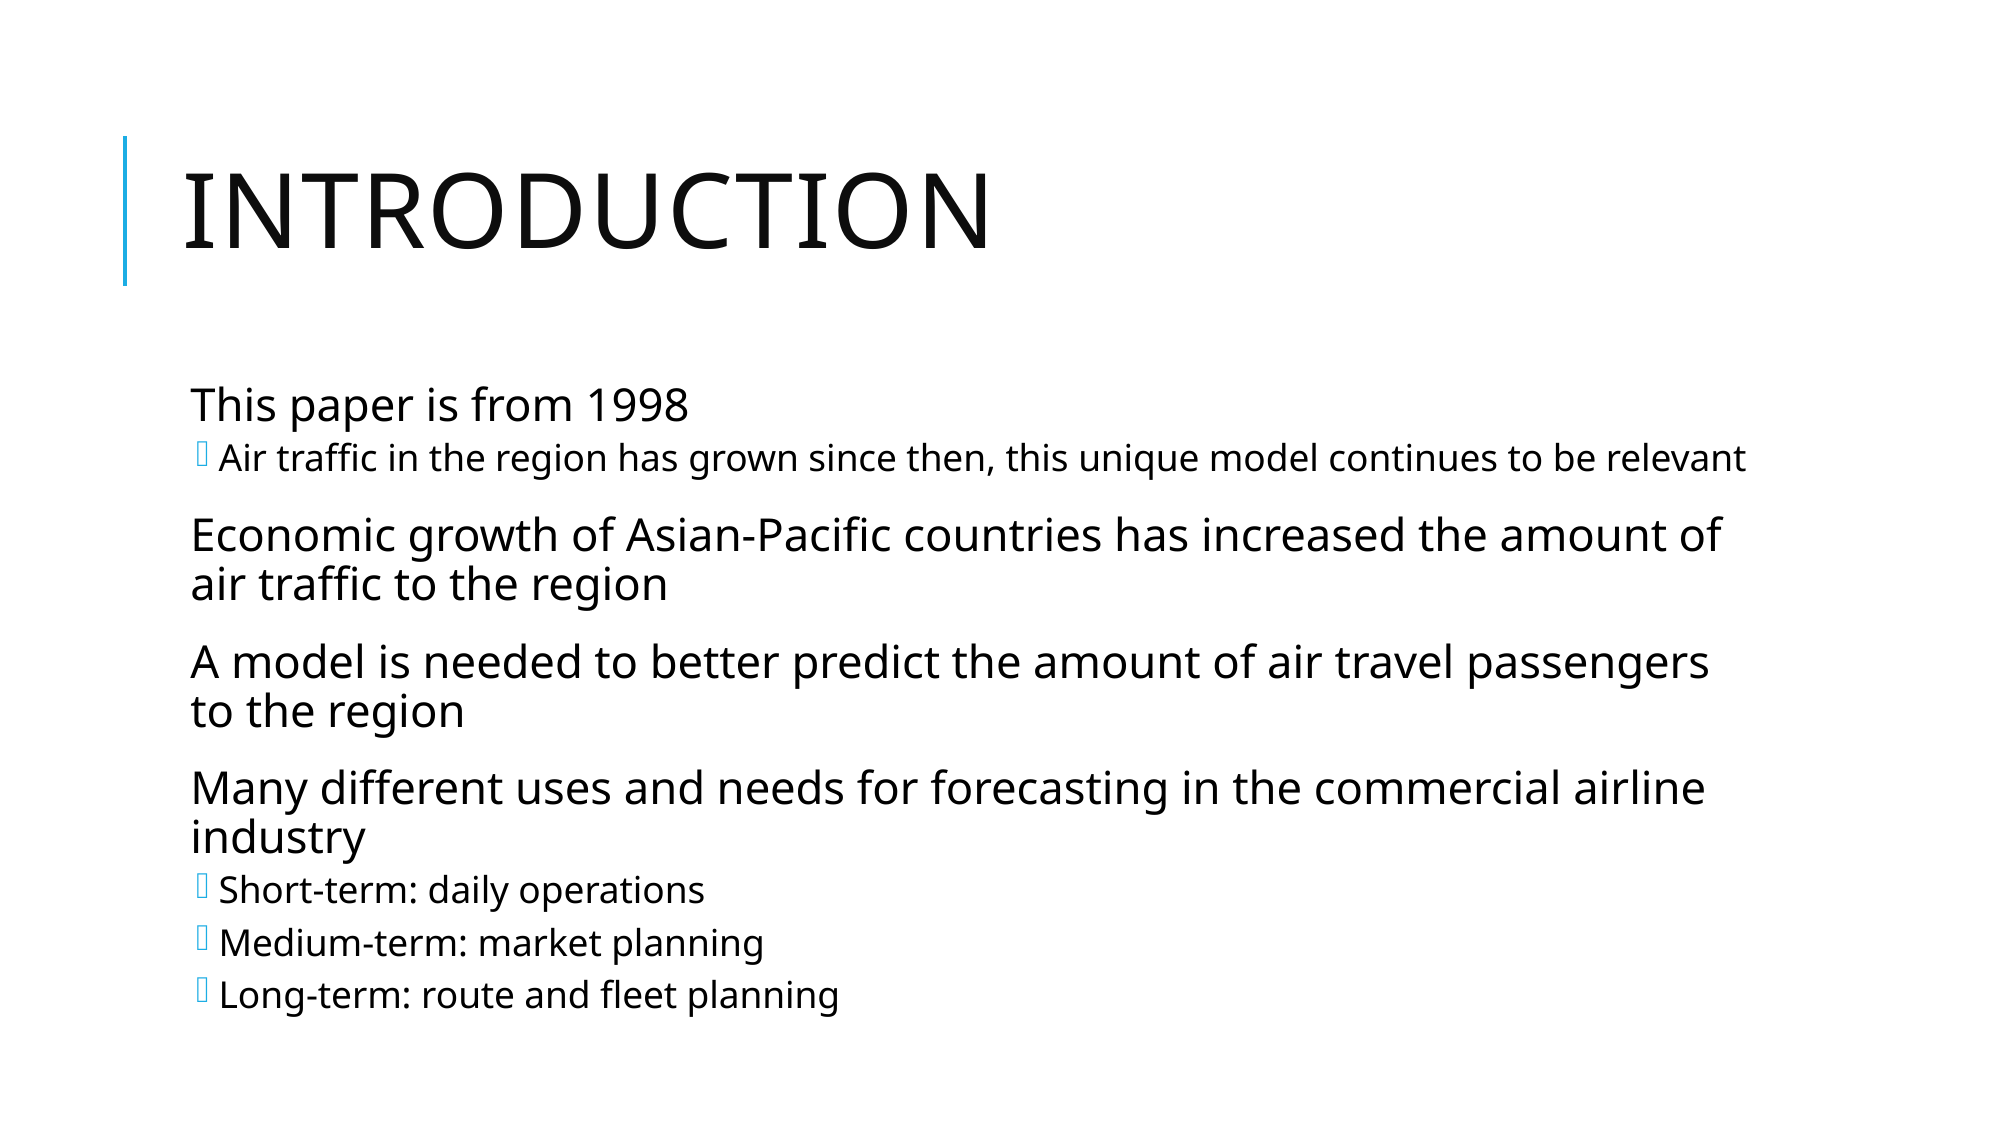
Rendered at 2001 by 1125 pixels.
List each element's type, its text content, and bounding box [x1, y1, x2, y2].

title Introduction [168, 96, 1763, 342]
list This paper is from 1998 Air traffic in the region has grown since then, this unique model continues to be relevant Economic growth of Asian-Pacific countries has increased the amount of air traffic to the region A model is needed to better predict the amount of air travel passengers to the region Many different uses and needs for forecasting in the commercial airline industry Short-term: daily operations Medium-term: market planning Long-term: route and fleet planning [168, 375, 1763, 1035]
